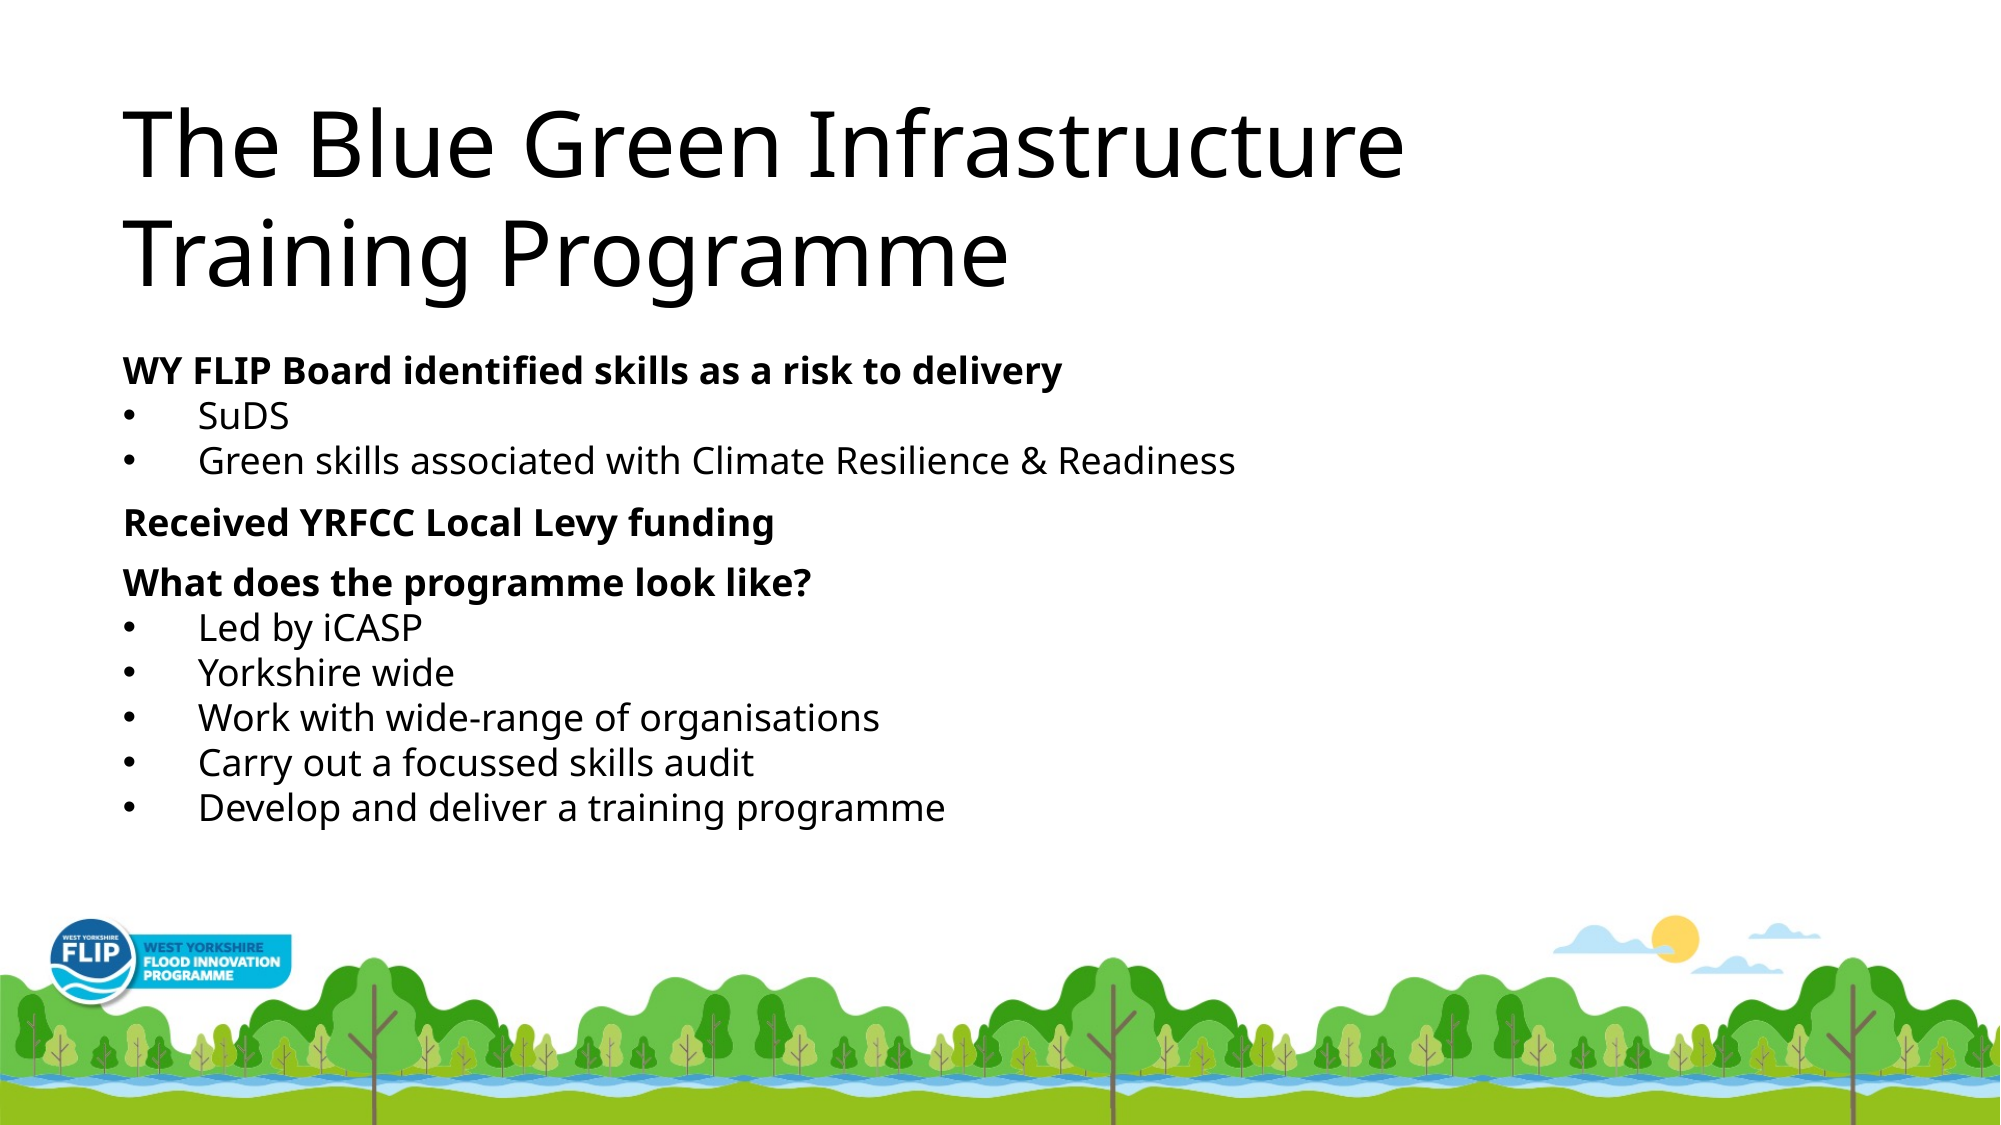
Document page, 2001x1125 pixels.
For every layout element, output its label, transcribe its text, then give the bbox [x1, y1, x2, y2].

picture [0, 1, 2000, 1125]
text_box The Blue Green Infrastructure Training Programme [108, 77, 1571, 313]
text_box WY FLIP Board identified skills as a risk to delivery SuDS Green skills associated with Climate Resilience & Readiness [108, 339, 1571, 490]
text_box Received YRFCC Local Levy funding [108, 491, 1571, 551]
text_box What does the programme look like? Led by iCASP Yorkshire wide Work with wide-range of organisations Carry out a focussed skills audit Develop and deliver a training programme [108, 551, 1571, 837]
